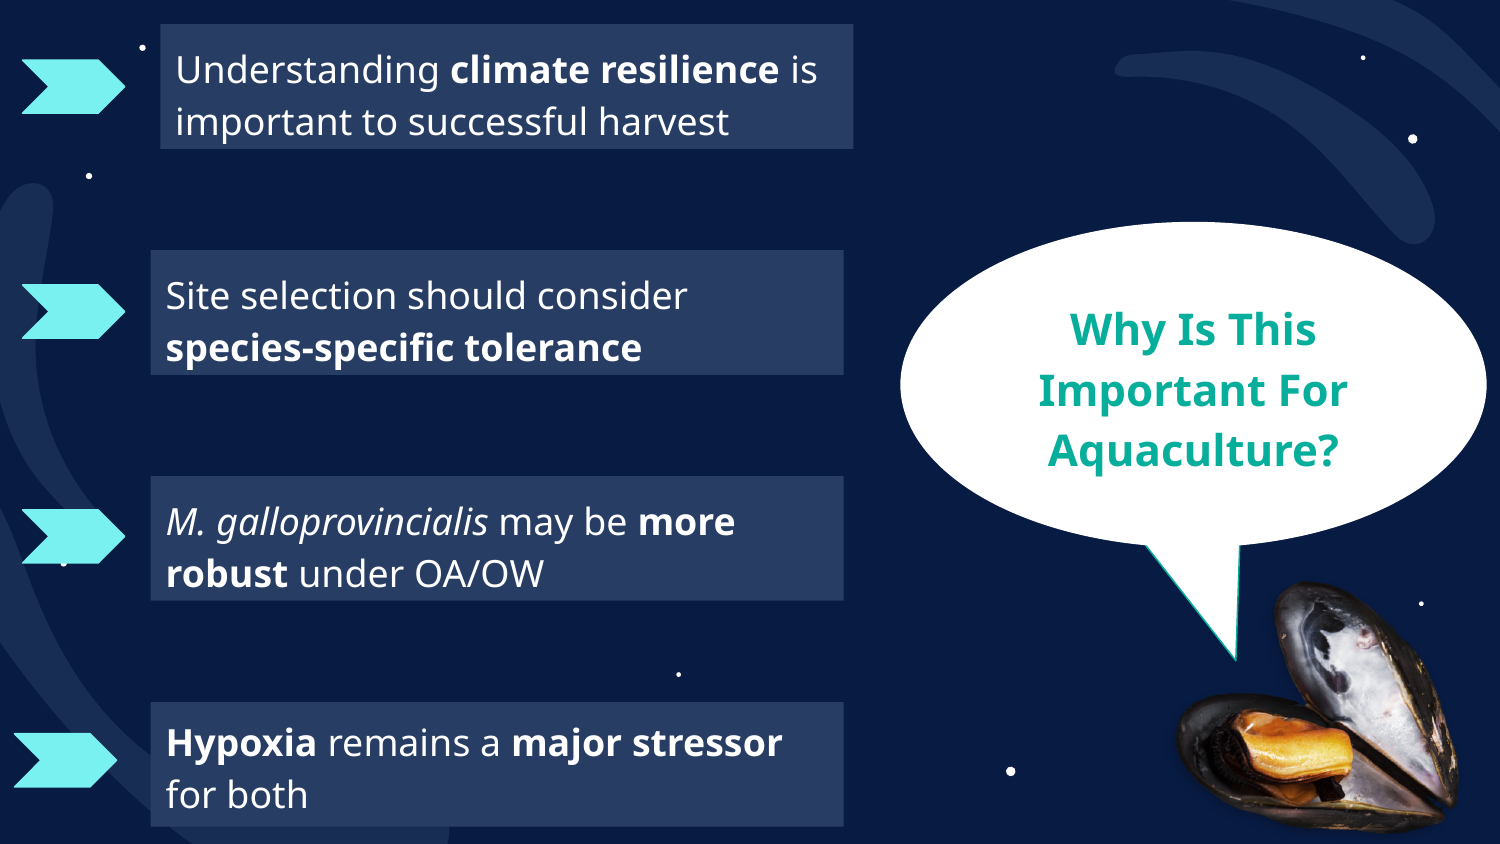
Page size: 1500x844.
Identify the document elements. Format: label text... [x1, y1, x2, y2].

text_box Why Is This Important For Aquaculture? [900, 221, 1487, 540]
list Hypoxia remains a major stressor for both [150, 702, 844, 827]
text_box [22, 285, 125, 339]
text_box Site selection should consider species-specific tolerance [150, 250, 844, 375]
text_box M. galloprovincialis may be more robust under OA/OW [150, 476, 844, 601]
text_box [14, 733, 117, 787]
text_box Understanding climate resilience is important to successful harvest [160, 24, 854, 149]
picture [1039, 507, 1500, 844]
text_box [22, 60, 125, 114]
text_box [22, 509, 125, 563]
